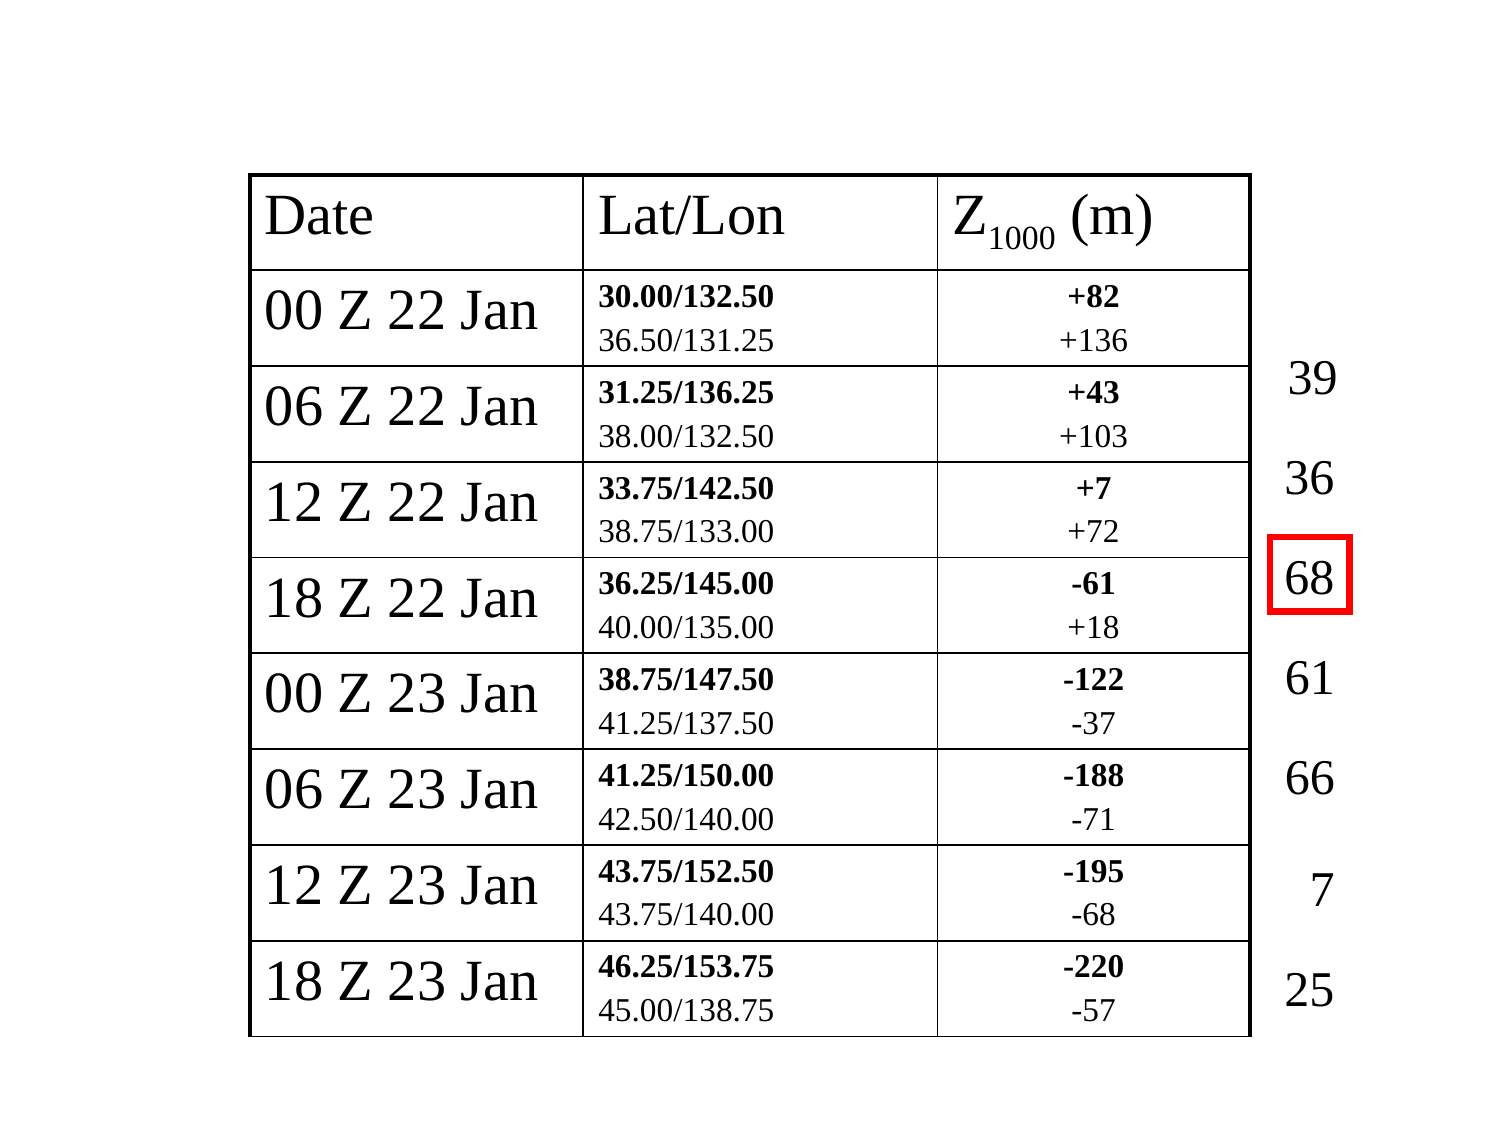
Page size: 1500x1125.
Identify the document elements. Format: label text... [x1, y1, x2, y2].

table_cell +82 +136 [938, 271, 1248, 365]
table_cell 38.75/147.50 41.25/137.50 [584, 654, 937, 748]
table_header Z1000 (m) [938, 177, 1248, 269]
table_cell -195 -68 [938, 846, 1248, 940]
table_cell 18 Z 22 Jan [252, 558, 582, 652]
table_cell 30.00/132.50 36.50/131.25 [584, 271, 937, 365]
table_cell 00 Z 23 Jan [252, 654, 582, 748]
table_cell 00 Z 22 Jan [252, 271, 582, 365]
table_cell 31.25/136.25 38.00/132.50 [584, 367, 937, 461]
text_box 36 [1269, 436, 1350, 512]
table_cell 33.75/142.50 38.75/133.00 [584, 463, 937, 557]
text_box 25 [1269, 949, 1350, 1024]
table_cell 06 Z 23 Jan [252, 750, 582, 844]
text_box 66 [1270, 736, 1351, 812]
table_header Date [252, 177, 582, 269]
table_cell +43 +103 [938, 367, 1248, 461]
text_box 39 [1272, 336, 1353, 412]
table_cell 12 Z 23 Jan [252, 846, 582, 940]
table_header Lat/Lon [584, 177, 937, 269]
text_box 68 [1269, 536, 1350, 612]
table_cell 41.25/150.00 42.50/140.00 [584, 750, 937, 844]
table_cell 06 Z 22 Jan [252, 367, 582, 461]
text_box 7 [1294, 849, 1350, 924]
text_box 61 [1270, 636, 1351, 712]
table_cell +7 +72 [938, 463, 1248, 557]
table_cell -122 -37 [938, 654, 1248, 748]
table_cell -188 -71 [938, 750, 1248, 844]
table_cell 46.25/153.75 45.00/138.75 [584, 942, 937, 1036]
table_cell -220 -57 [938, 942, 1248, 1036]
table_cell 18 Z 23 Jan [252, 942, 582, 1036]
table_cell 43.75/152.50 43.75/140.00 [584, 846, 937, 940]
table_cell 12 Z 22 Jan [252, 463, 582, 557]
table_cell -61 +18 [938, 558, 1248, 652]
table_cell 36.25/145.00 40.00/135.00 [584, 558, 937, 652]
